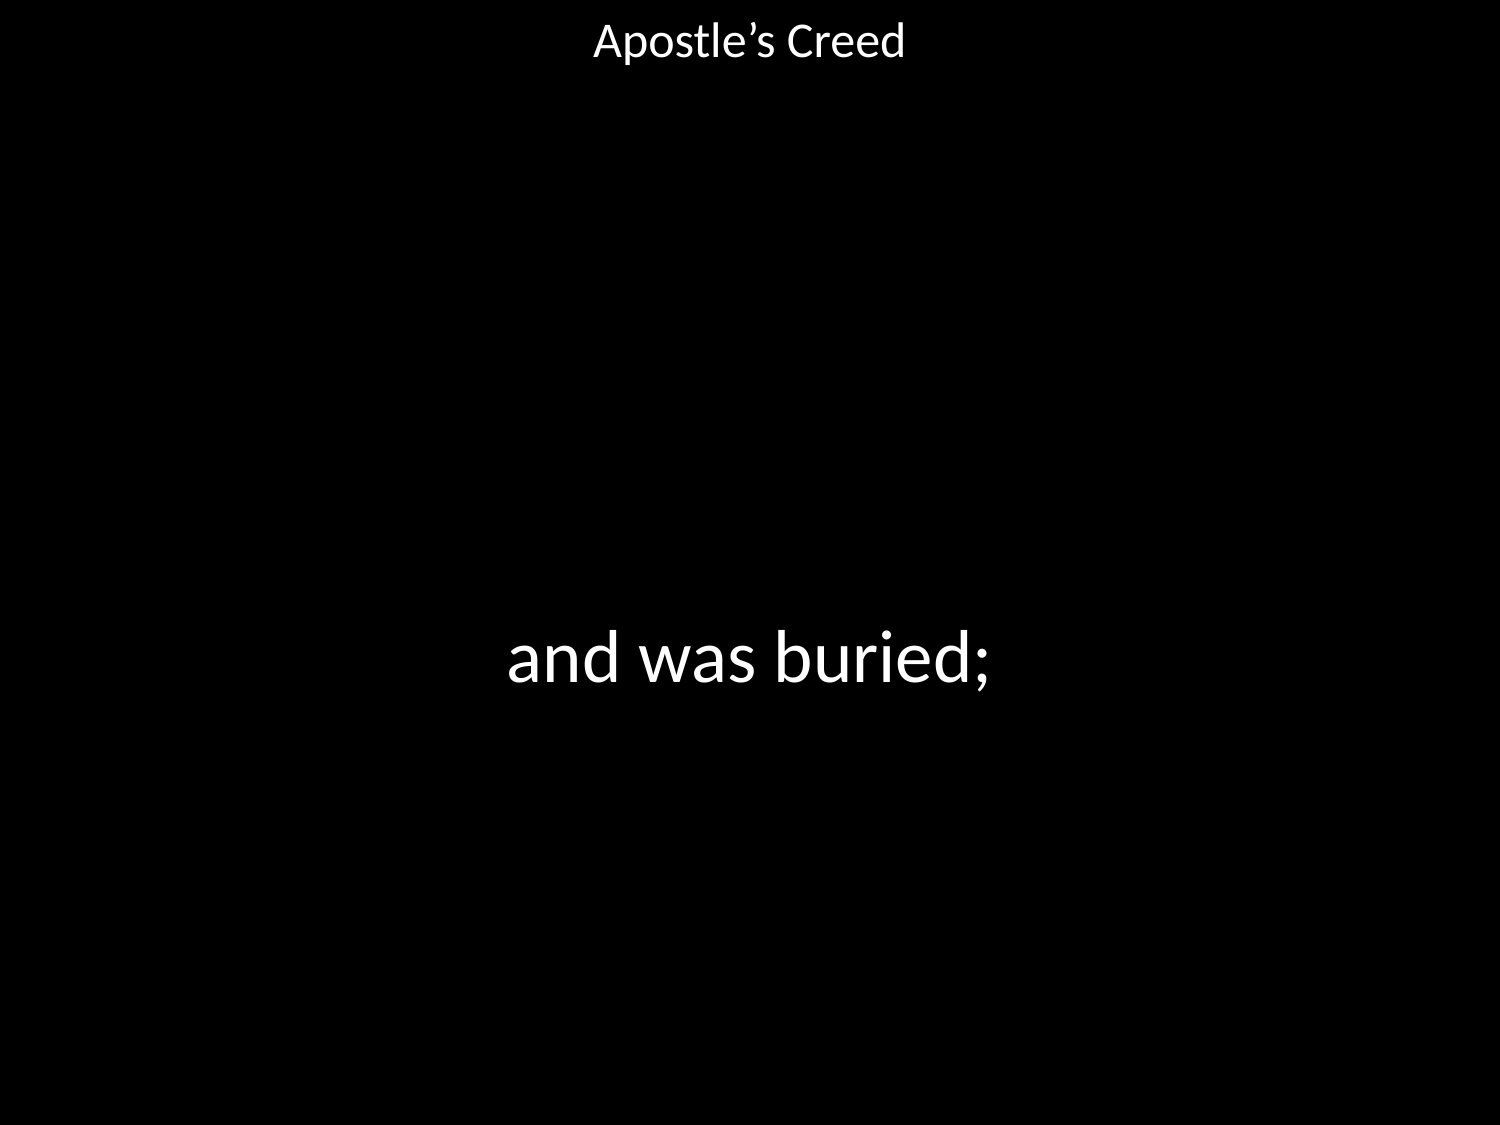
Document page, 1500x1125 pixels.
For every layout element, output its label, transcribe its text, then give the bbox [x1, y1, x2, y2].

list and was buried; [0, 149, 1500, 1110]
list Apostle’s Creed [0, 0, 1500, 75]
